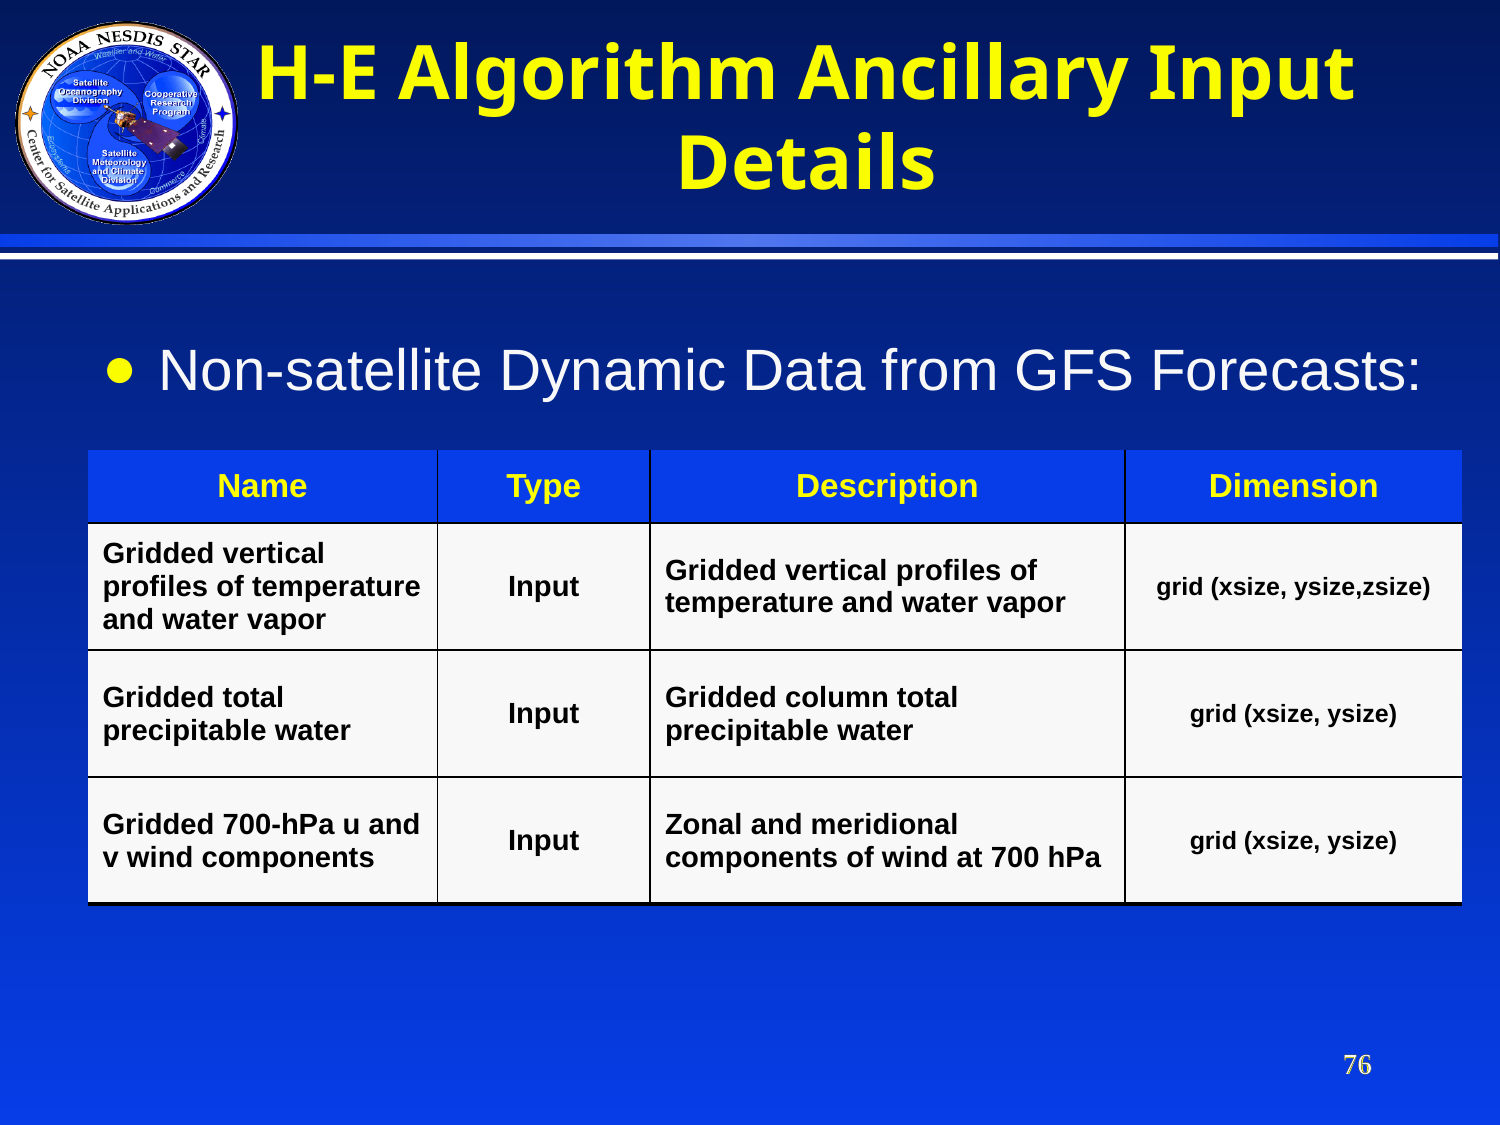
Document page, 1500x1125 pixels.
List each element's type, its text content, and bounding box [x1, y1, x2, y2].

table_cell grid (xsize, ysize,zsize) [1126, 524, 1462, 649]
table_cell Zonal and meridional components of wind at 700 hPa [651, 778, 1124, 902]
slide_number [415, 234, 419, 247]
table_header Type [438, 450, 649, 522]
table_header Name [88, 450, 437, 522]
table_cell Input [438, 778, 649, 902]
table_cell grid (xsize, ysize) [1126, 778, 1462, 902]
picture [13, 21, 238, 226]
text_box 76 [1074, 1024, 1388, 1100]
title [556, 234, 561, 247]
table_cell Gridded vertical profiles of temperature and water vapor [88, 524, 437, 649]
text_box 106 [1094, 234, 1099, 247]
table_cell grid (xsize, ysize) [1126, 651, 1462, 776]
table_cell Gridded total precipitable water [88, 651, 437, 776]
title H-E Algorithm Ancillary Input Details [212, 24, 1401, 213]
table_cell Input [438, 651, 649, 776]
table_header Description [651, 450, 1124, 522]
slide_number 126 [708, 234, 713, 247]
table_cell Gridded 700-hPa u and v wind components [88, 778, 437, 902]
table_cell Input [438, 524, 649, 649]
table_header Dimension [1126, 450, 1462, 522]
table_cell Gridded vertical profiles of temperature and water vapor [651, 524, 1124, 649]
text_box Non-satellite Dynamic Data from GFS Forecasts: [87, 324, 1450, 463]
table_cell Gridded column total precipitable water [651, 651, 1124, 776]
